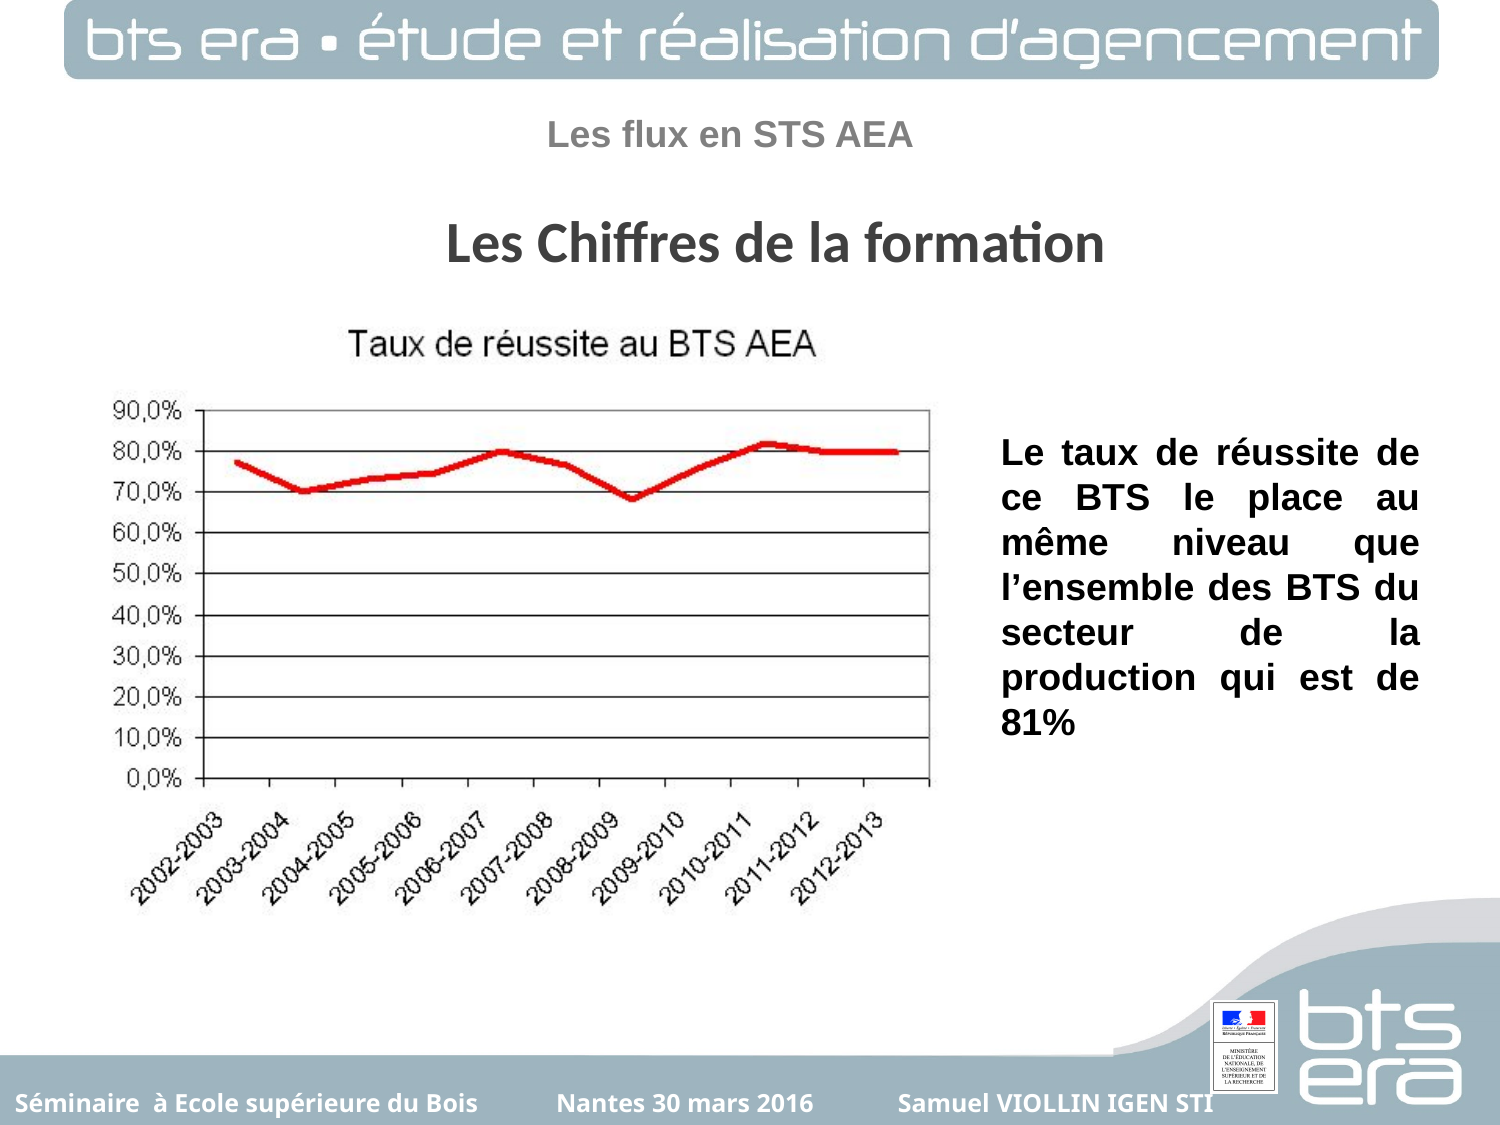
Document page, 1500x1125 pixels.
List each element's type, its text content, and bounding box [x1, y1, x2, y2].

text_box Les Chiffres de la formation [165, 196, 1388, 291]
text_box Le taux de réussite de ce BTS le place au même niveau que l’ensemble des BTS du secteur de la production qui est de 81% [986, 420, 1436, 751]
picture [0, 302, 1500, 1125]
picture [64, 0, 1439, 82]
